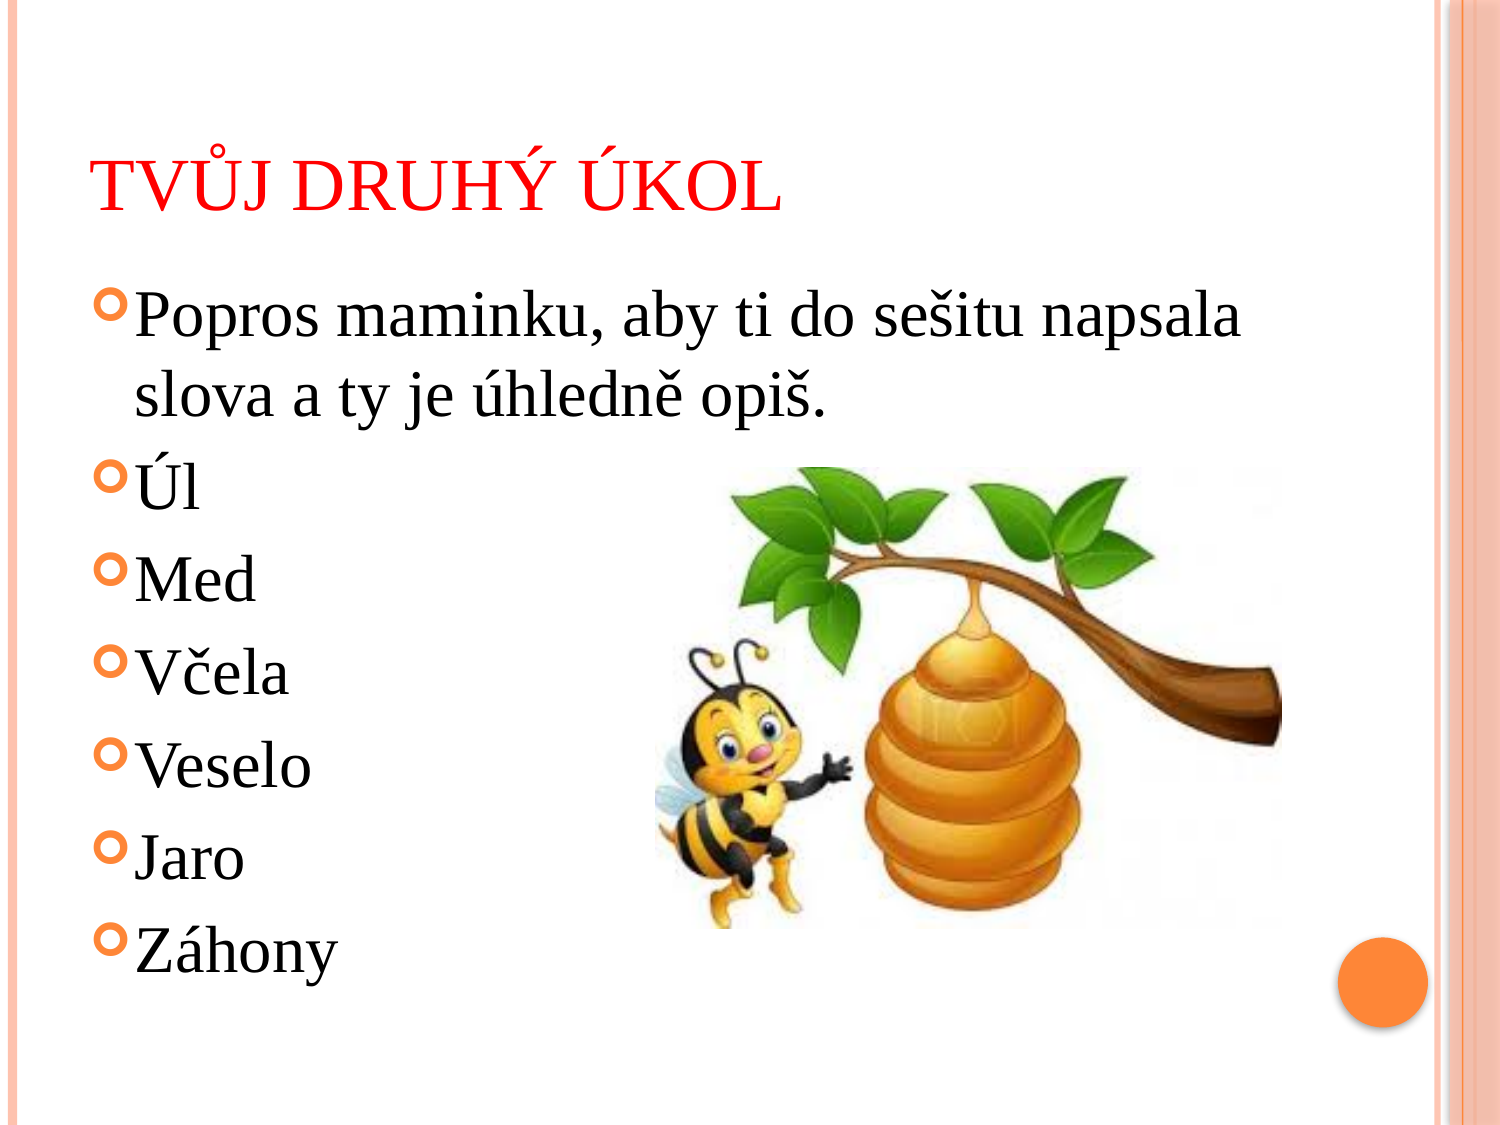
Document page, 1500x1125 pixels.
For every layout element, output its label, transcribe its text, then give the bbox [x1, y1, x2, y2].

title Tvůj druhý úkol [75, 45, 1300, 233]
picture [654, 467, 1283, 930]
list Popros maminku, aby ti do sešitu napsala slova a ty je úhledně opiš. Úl Med Včela Veselo Jaro Záhony [75, 262, 1300, 1062]
